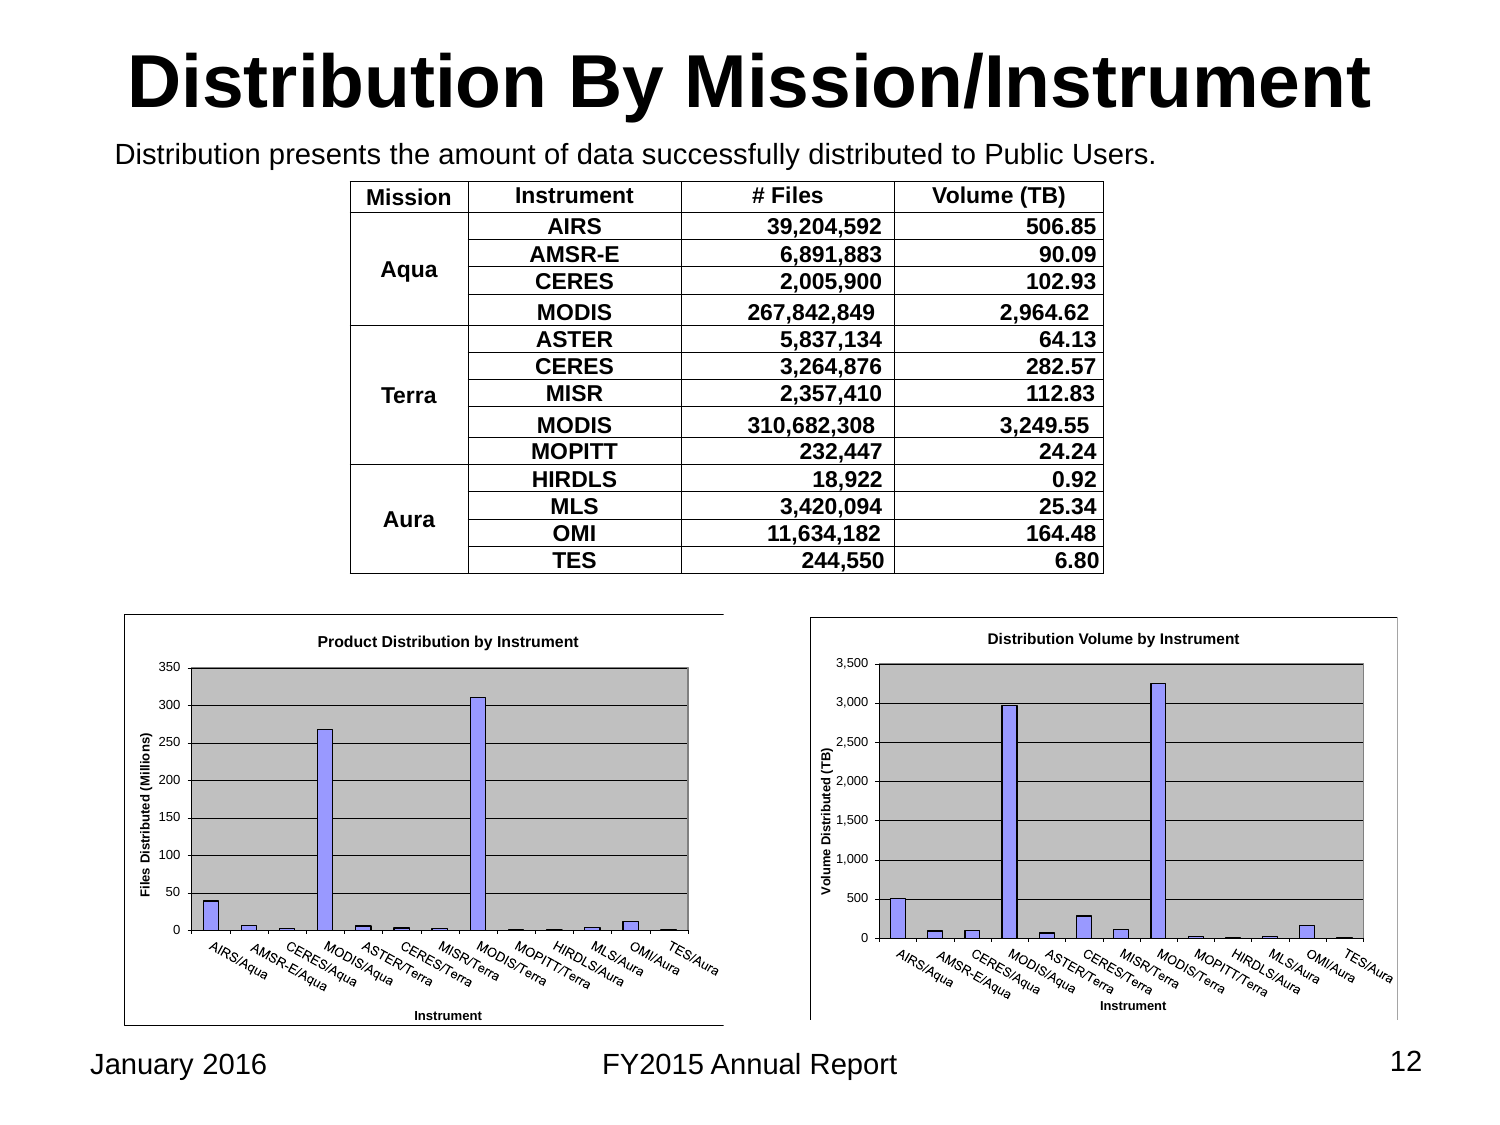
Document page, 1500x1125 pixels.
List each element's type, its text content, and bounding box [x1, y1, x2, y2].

table_cell 506.85 [895, 213, 1103, 239]
table_cell 102.93 [895, 267, 1103, 294]
table_cell 3,249.55 [895, 407, 1103, 437]
table_cell 282.57 [895, 353, 1103, 379]
table_cell 64.13 [895, 326, 1103, 352]
table_cell 90.09 [895, 240, 1103, 266]
text_box Distribution By Mission/Instrument [74, 24, 1425, 155]
table_cell 244,550 [682, 547, 894, 573]
table_cell 24.24 [895, 438, 1103, 464]
table_cell CERES [469, 267, 681, 294]
table_cell 232,447 [682, 438, 894, 464]
table_cell 6.80 [895, 547, 1103, 573]
table_cell OMI [469, 520, 681, 546]
text_box Distribution presents the amount of data successfully distributed to Public Users. [99, 127, 1375, 191]
table_cell MODIS [469, 295, 681, 325]
table_cell 6,891,883 [682, 240, 894, 266]
table_cell HIRDLS [469, 465, 681, 491]
slide_number 12 [1087, 1034, 1438, 1113]
picture [123, 613, 724, 1026]
table_cell CERES [469, 353, 681, 379]
table_cell 39,204,592 [682, 213, 894, 239]
table_cell 112.83 [895, 380, 1103, 406]
table_header Volume (TB) [895, 182, 1103, 212]
table_cell TES [469, 547, 681, 573]
table_header Mission [351, 182, 468, 212]
table_cell MISR [469, 380, 681, 406]
footer FY2015 Annual Report [512, 1037, 988, 1116]
table_cell 25.34 [895, 492, 1103, 519]
table_cell ASTER [469, 326, 681, 352]
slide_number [74, 1037, 426, 1116]
table_cell 0.92 [895, 465, 1103, 491]
table_cell 3,420,094 [682, 492, 894, 519]
table_cell MLS [469, 492, 681, 519]
table_cell 267,842,849 [682, 295, 894, 325]
table_cell 2,357,410 [682, 380, 894, 406]
table_cell AMSR-E [469, 240, 681, 266]
table_cell MOPITT [469, 438, 681, 464]
table_cell Terra [351, 326, 468, 464]
table_cell Aura [351, 465, 468, 573]
table_cell 11,634,182 [682, 520, 894, 546]
table_cell AIRS [469, 213, 681, 239]
table_header # Files [682, 182, 894, 212]
table_cell 5,837,134 [682, 326, 894, 352]
picture [809, 616, 1398, 1021]
table_header Instrument [469, 182, 681, 212]
table_cell 164.48 [895, 520, 1103, 546]
table_cell 3,264,876 [682, 353, 894, 379]
table_cell Aqua [351, 213, 468, 325]
table_cell 310,682,308 [682, 407, 894, 437]
table_cell 2,964.62 [895, 295, 1103, 325]
table_cell MODIS [469, 407, 681, 437]
table_cell 18,922 [682, 465, 894, 491]
table_cell 2,005,900 [682, 267, 894, 294]
